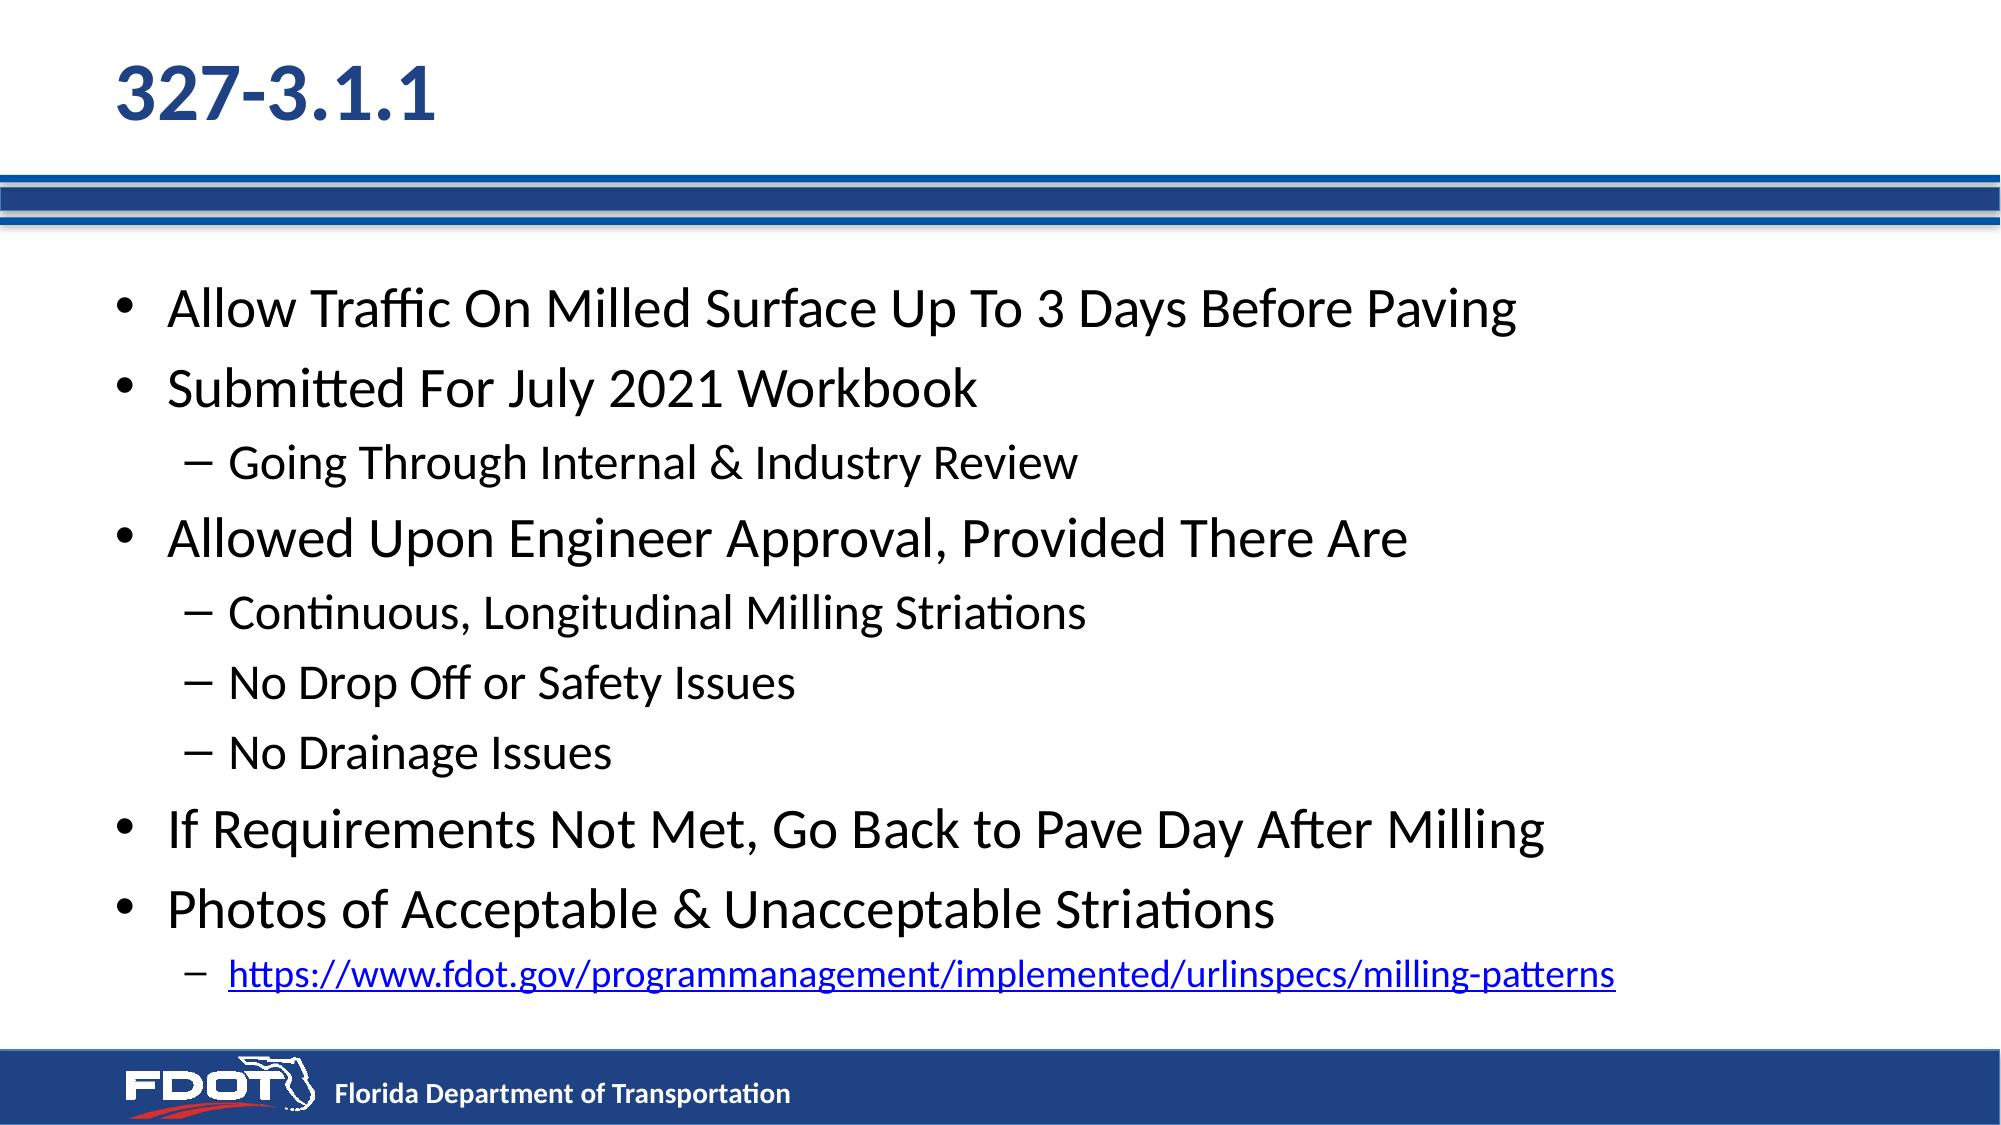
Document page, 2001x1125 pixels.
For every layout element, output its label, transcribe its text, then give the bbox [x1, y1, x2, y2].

picture [120, 1054, 320, 1121]
list Allow Traffic On Milled Surface Up To 3 Days Before Paving Submitted For July 2021 Workbook Going Through Internal & Industry Review Allowed Upon Engineer Approval, Provided There Are Continuous, Longitudinal Milling Striations No Drop Off or Safety Issues No Drainage Issues If Requirements Not Met, Go Back to Pave Day After Milling Photos of Acceptable & Unacceptable Striations https://www.fdot.gov/programmanagement/implemented/urlinspecs/milling-patterns [99, 262, 1900, 1005]
title 327-3.1.1 [99, 1, 1900, 173]
